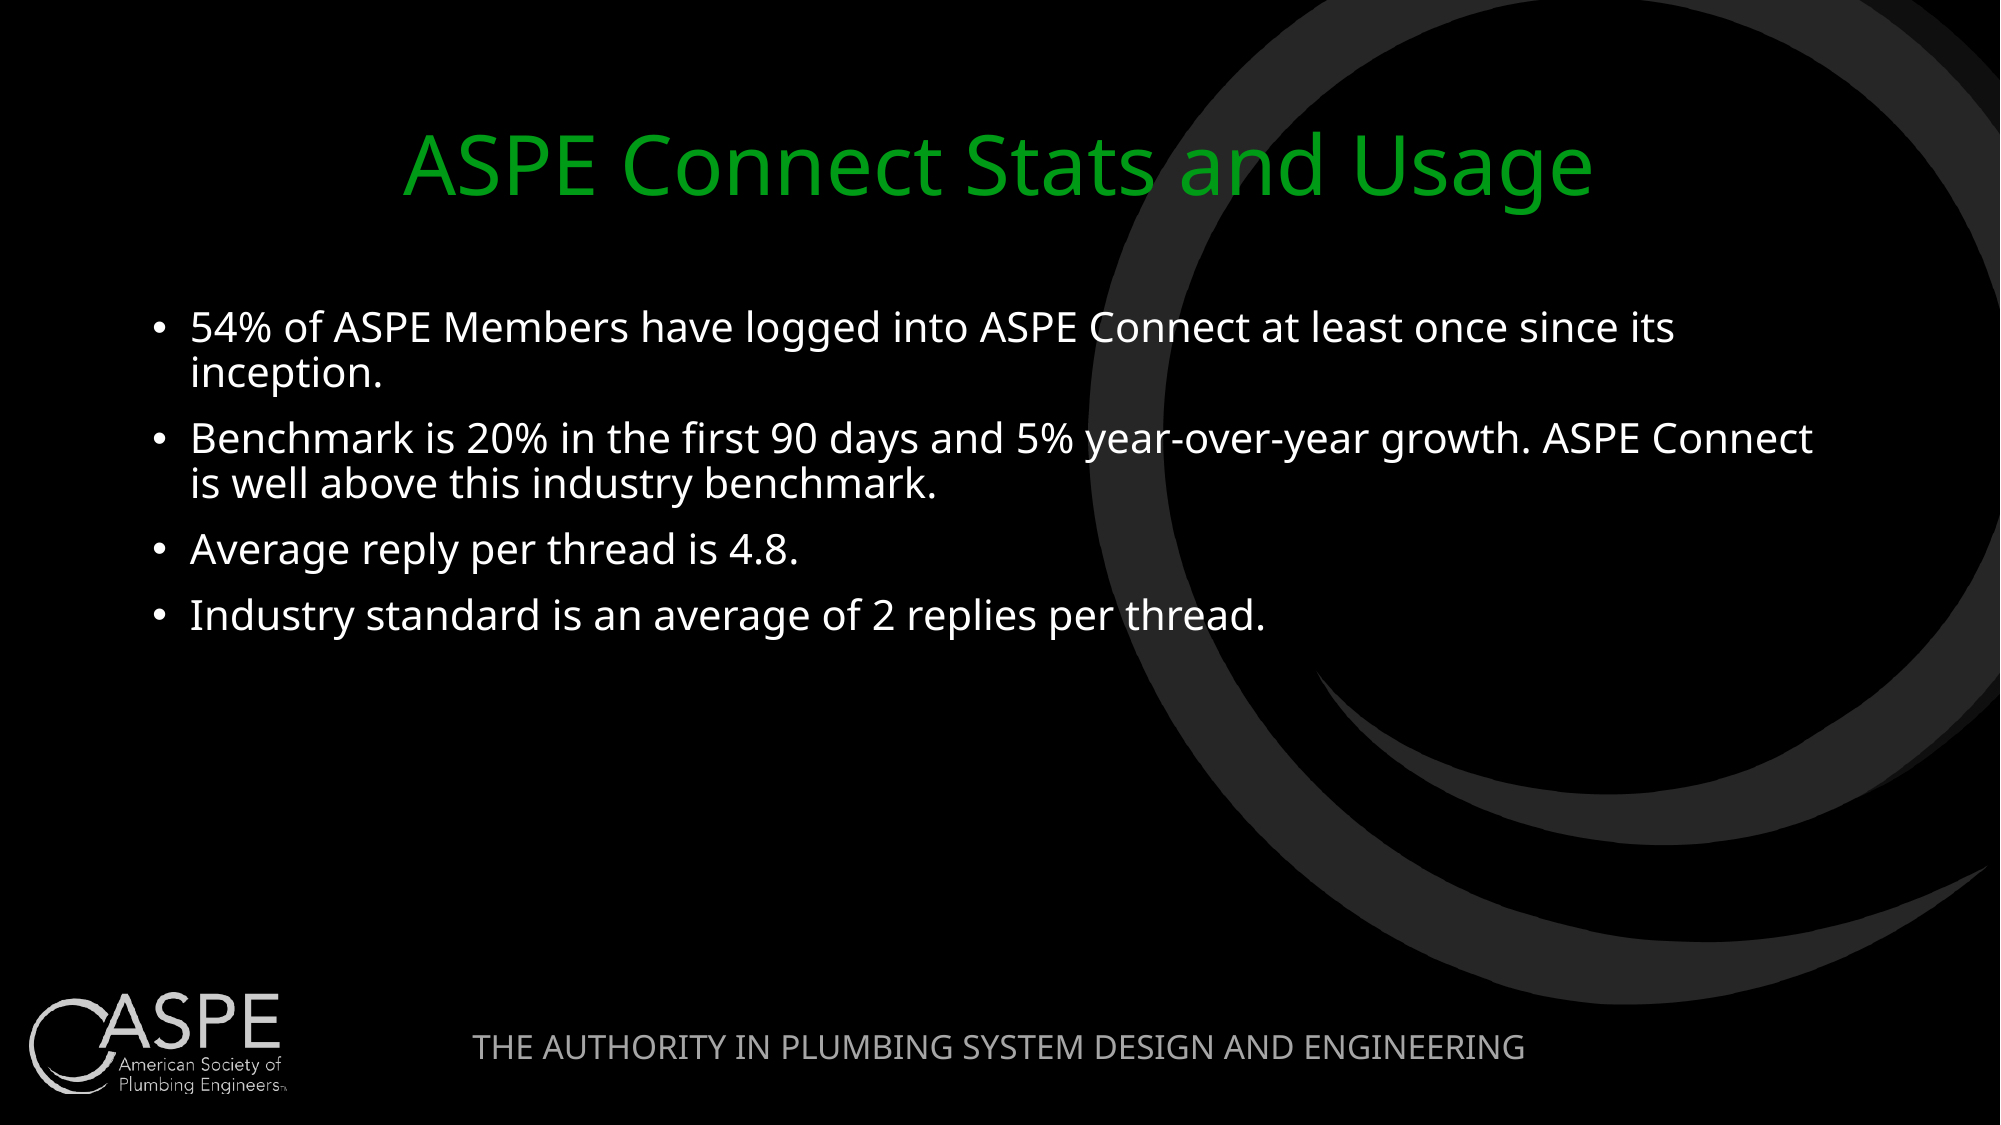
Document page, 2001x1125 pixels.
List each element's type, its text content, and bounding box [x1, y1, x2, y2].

list 54% of ASPE Members have logged into ASPE Connect at least once since its inception. Benchmark is 20% in the first 90 days and 5% year-over-year growth. ASPE Connect is well above this industry benchmark. Average reply per thread is 4.8. Industry standard is an average of 2 replies per thread. [137, 299, 1863, 971]
title ASPE Connect Stats and Usage [137, 59, 1863, 278]
